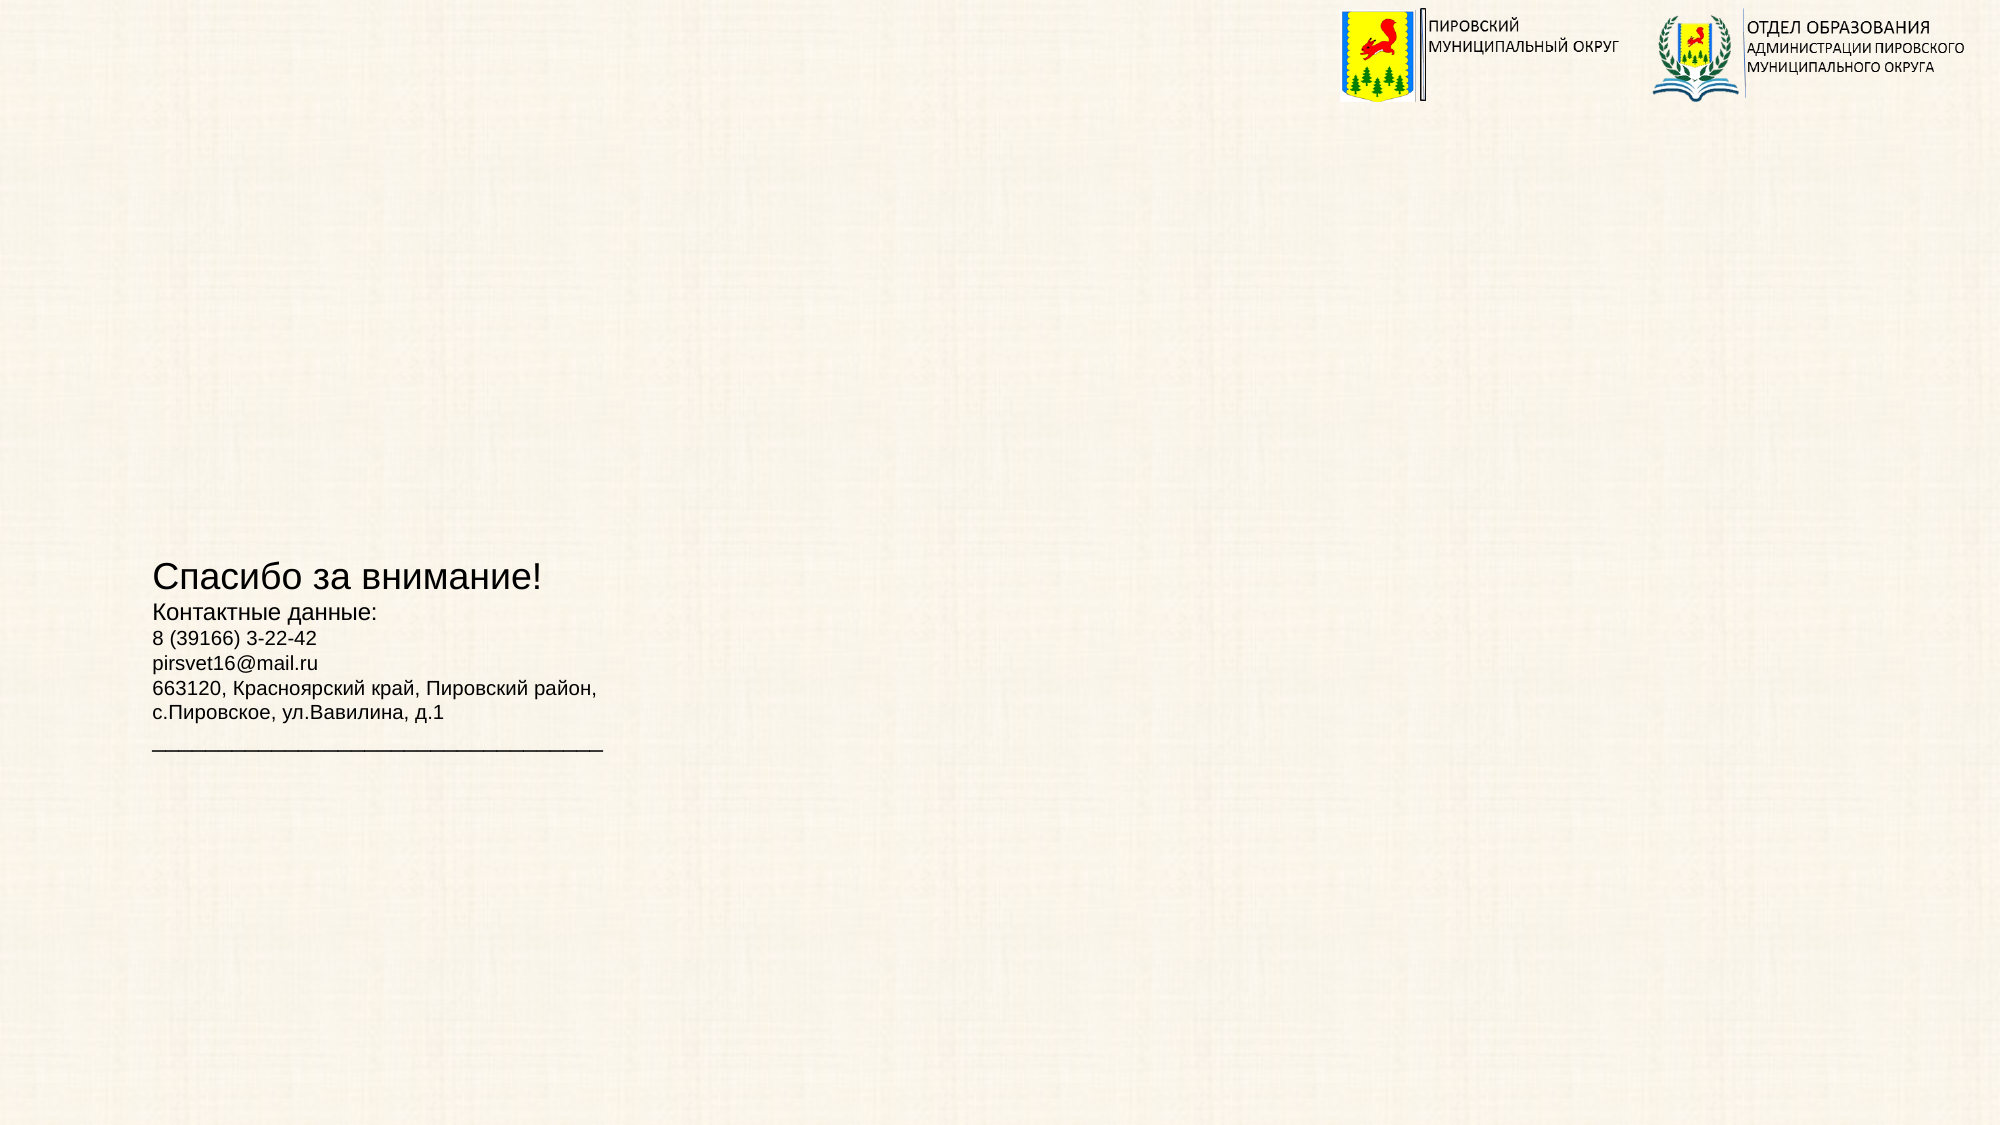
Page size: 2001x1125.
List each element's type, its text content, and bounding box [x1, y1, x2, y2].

title Спасибо за внимание! Контактные данные: 8 (39166) 3-22-42 pirsvet16@mail.ru 663120, Красноярский край, Пировский район, с.Пировское, ул.Вавилина, д.1 __________________________________ [137, 543, 1863, 789]
picture [1339, 0, 2000, 125]
